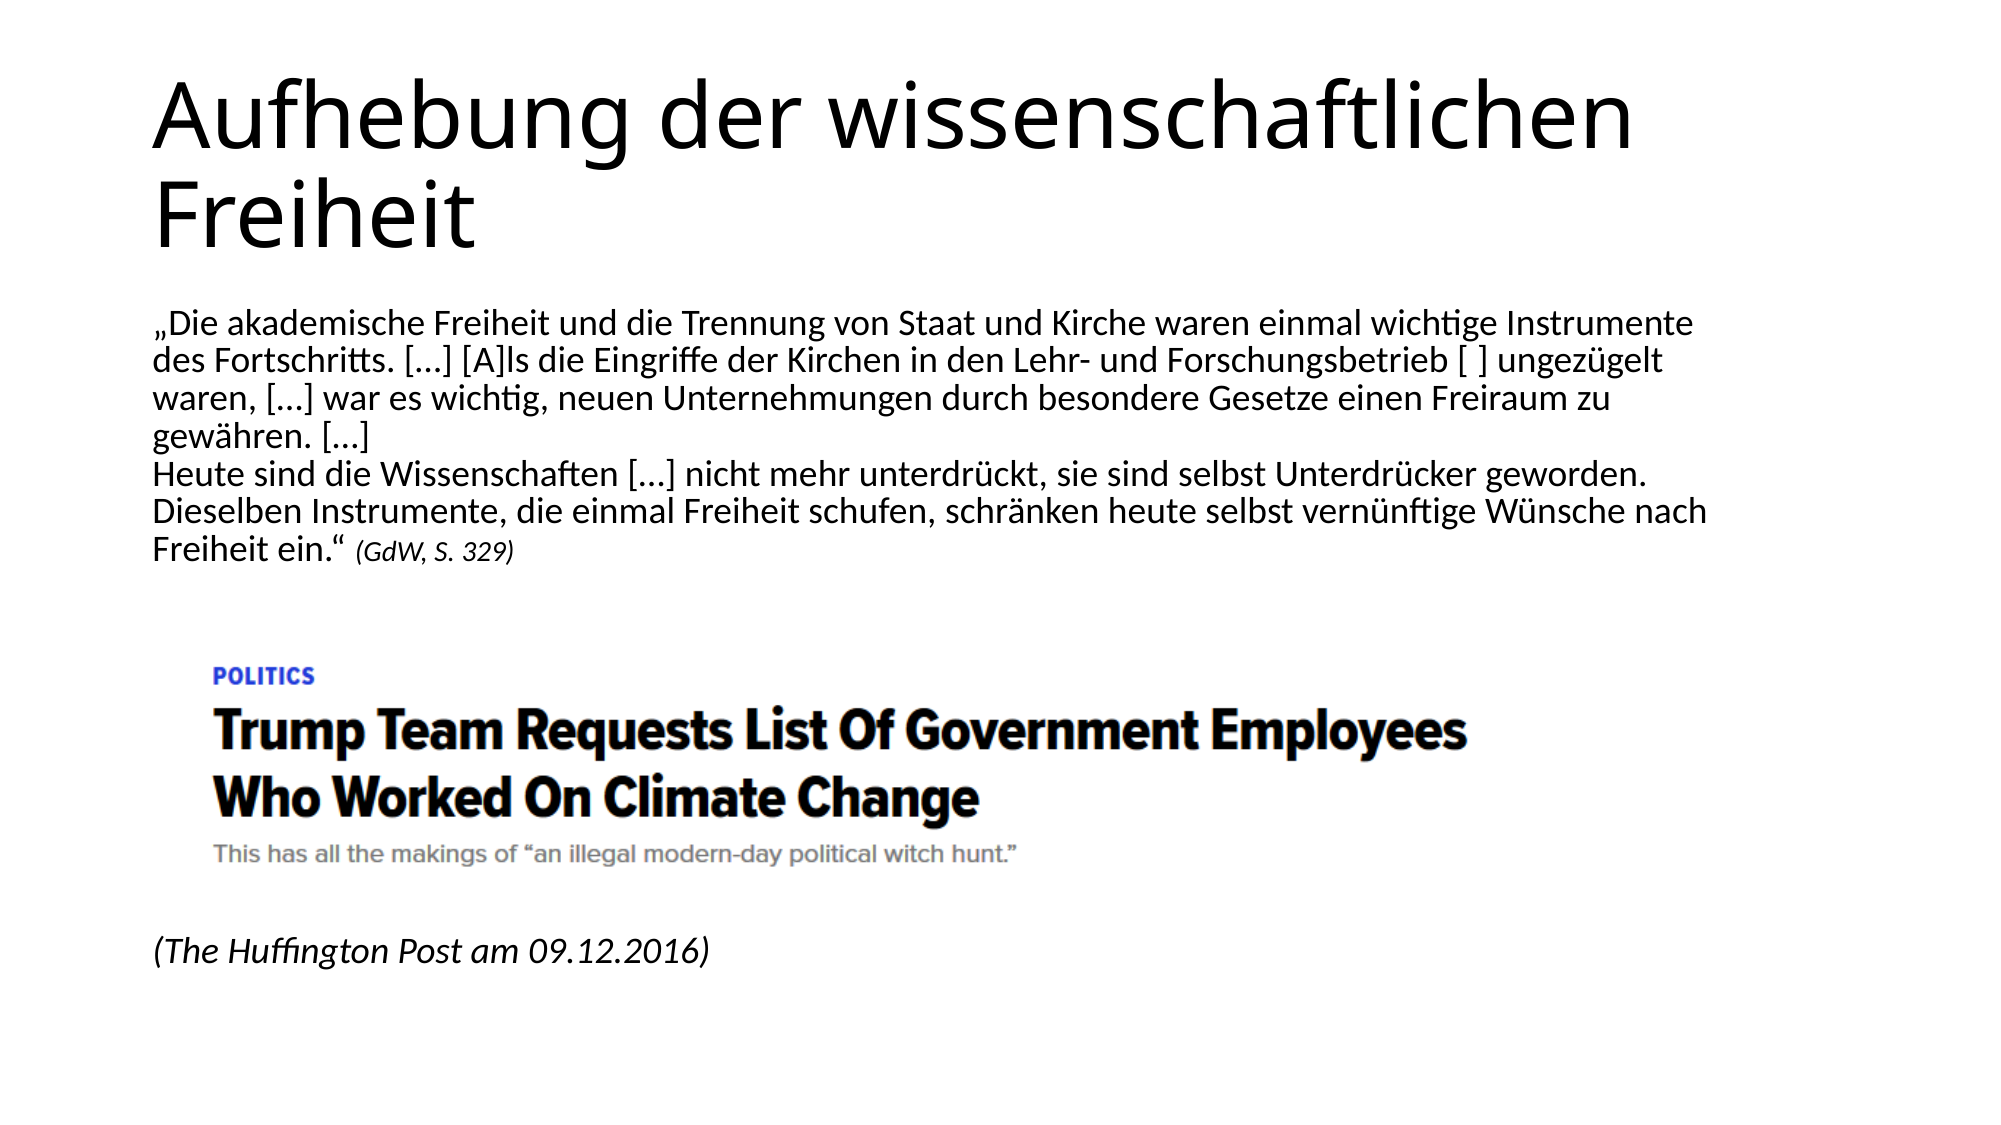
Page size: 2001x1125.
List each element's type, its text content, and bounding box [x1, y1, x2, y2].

table_header „Die akademische Freiheit und die Trennung von Staat und Kirche waren einmal wichtige Instrumente des Fortschritts. […] [A]ls die Eingriffe der Kirchen in den Lehr- und Forschungsbetrieb [ ] ungezügelt waren, […] war es wichtig, neuen Unternehmungen durch besondere Gesetze einen Freiraum zu gewähren. […] Heute sind die Wissenschaften […] nicht mehr unterdrückt, sie sind selbst Unterdrücker geworden. Dieselben Instrumente, die einmal Freiheit schufen, schränken heute selbst vernünftige Wünsche nach Freiheit ein.“ (GdW, S. 329) [137, 299, 1728, 840]
table_cell [137, 840, 1728, 928]
table_cell (The Huffington Post am 09.12.2016) [137, 928, 1728, 1016]
picture [199, 657, 1482, 880]
title Aufhebung der wissenschaftlichen Freiheit [137, 59, 1863, 278]
